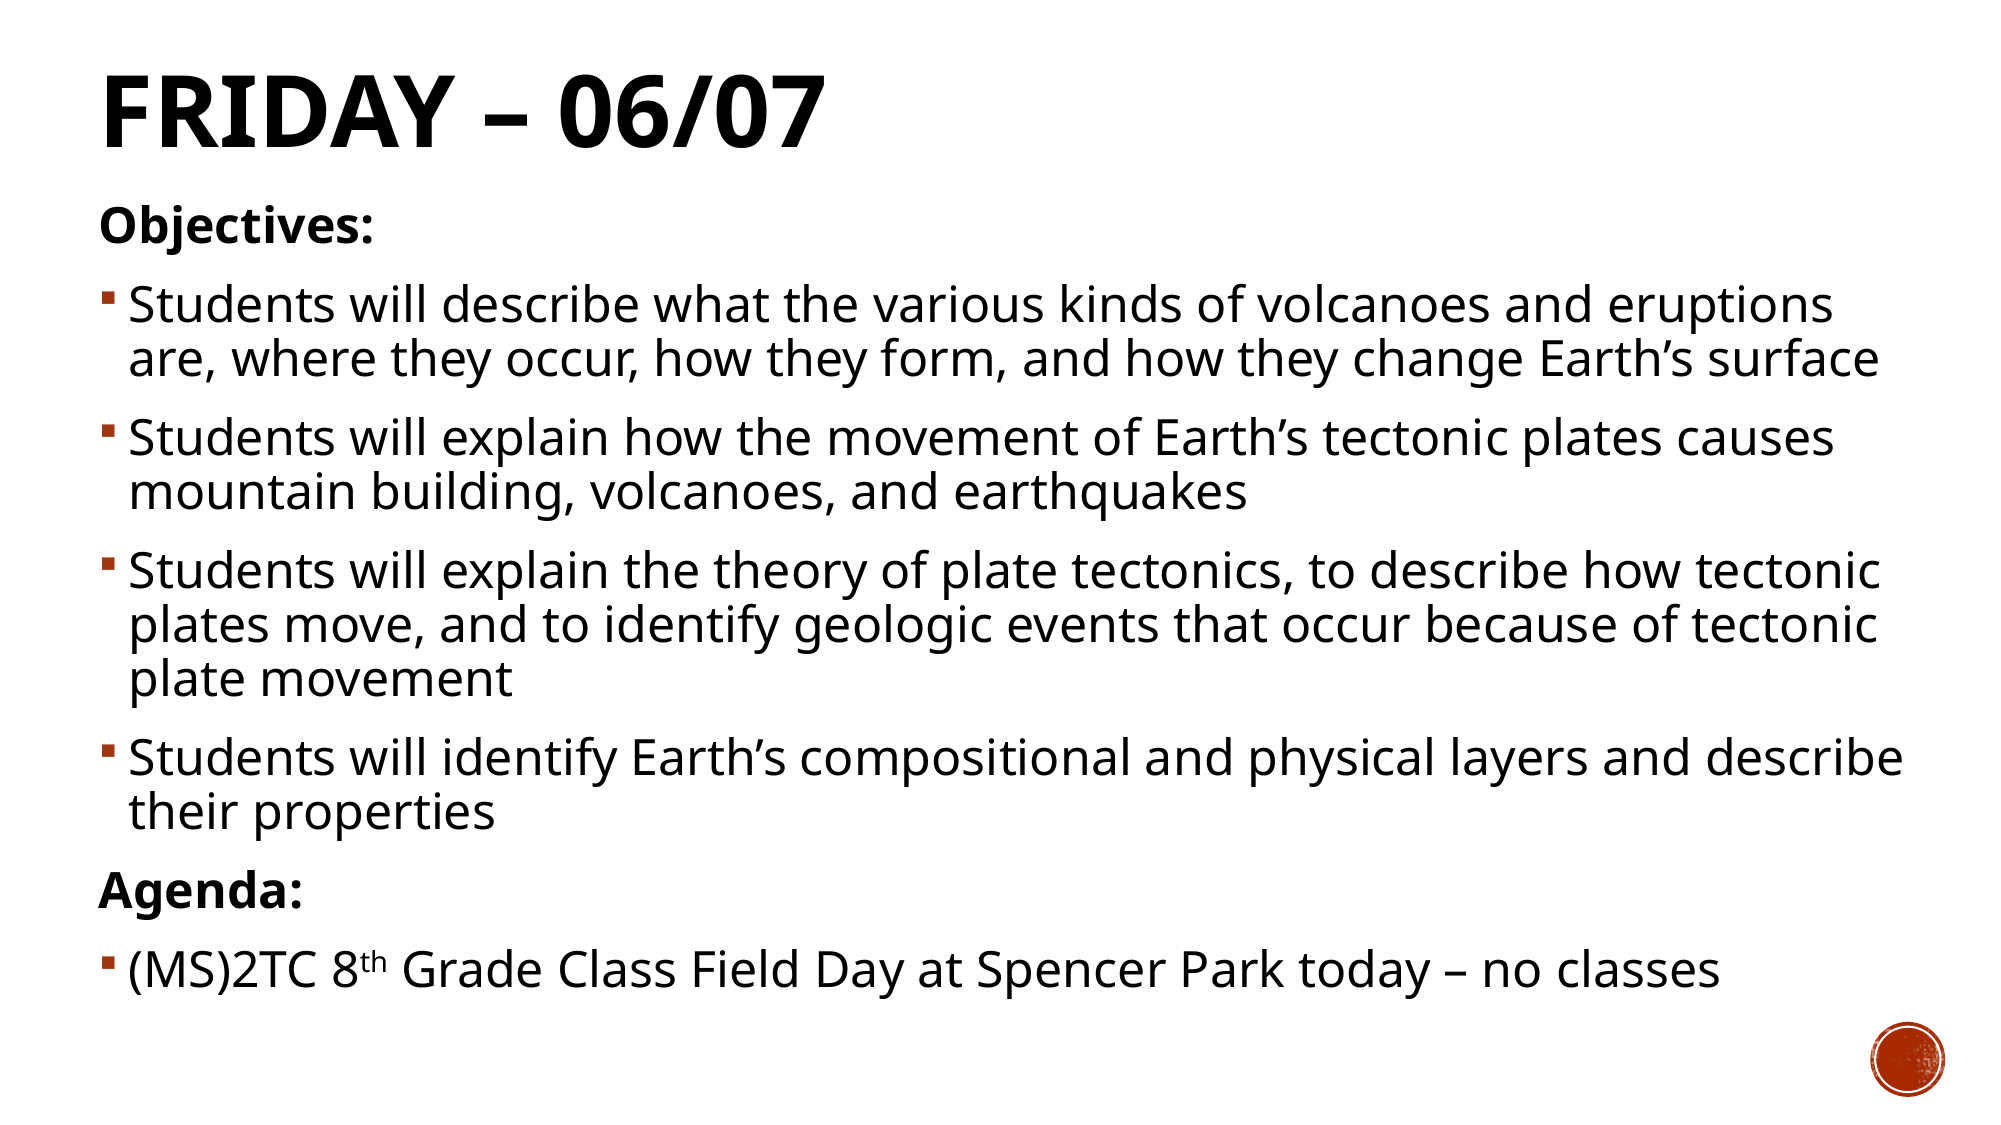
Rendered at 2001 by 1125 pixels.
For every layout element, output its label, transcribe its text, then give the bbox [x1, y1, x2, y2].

title Friday – 06/07 [83, 44, 1869, 186]
list Objectives: Students will describe what the various kinds of volcanoes and eruptions are, where they occur, how they form, and how they change Earth’s surface Students will explain how the movement of Earth’s tectonic plates causes mountain building, volcanoes, and earthquakes Students will explain the theory of plate tectonics, to describe how tectonic plates move, and to identify geologic events that occur because of tectonic plate movement Students will identify Earth’s compositional and physical layers and describe their properties Agenda: (MS)2TC 8th Grade Class Field Day at Spencer Park today – no classes [83, 193, 1929, 1074]
